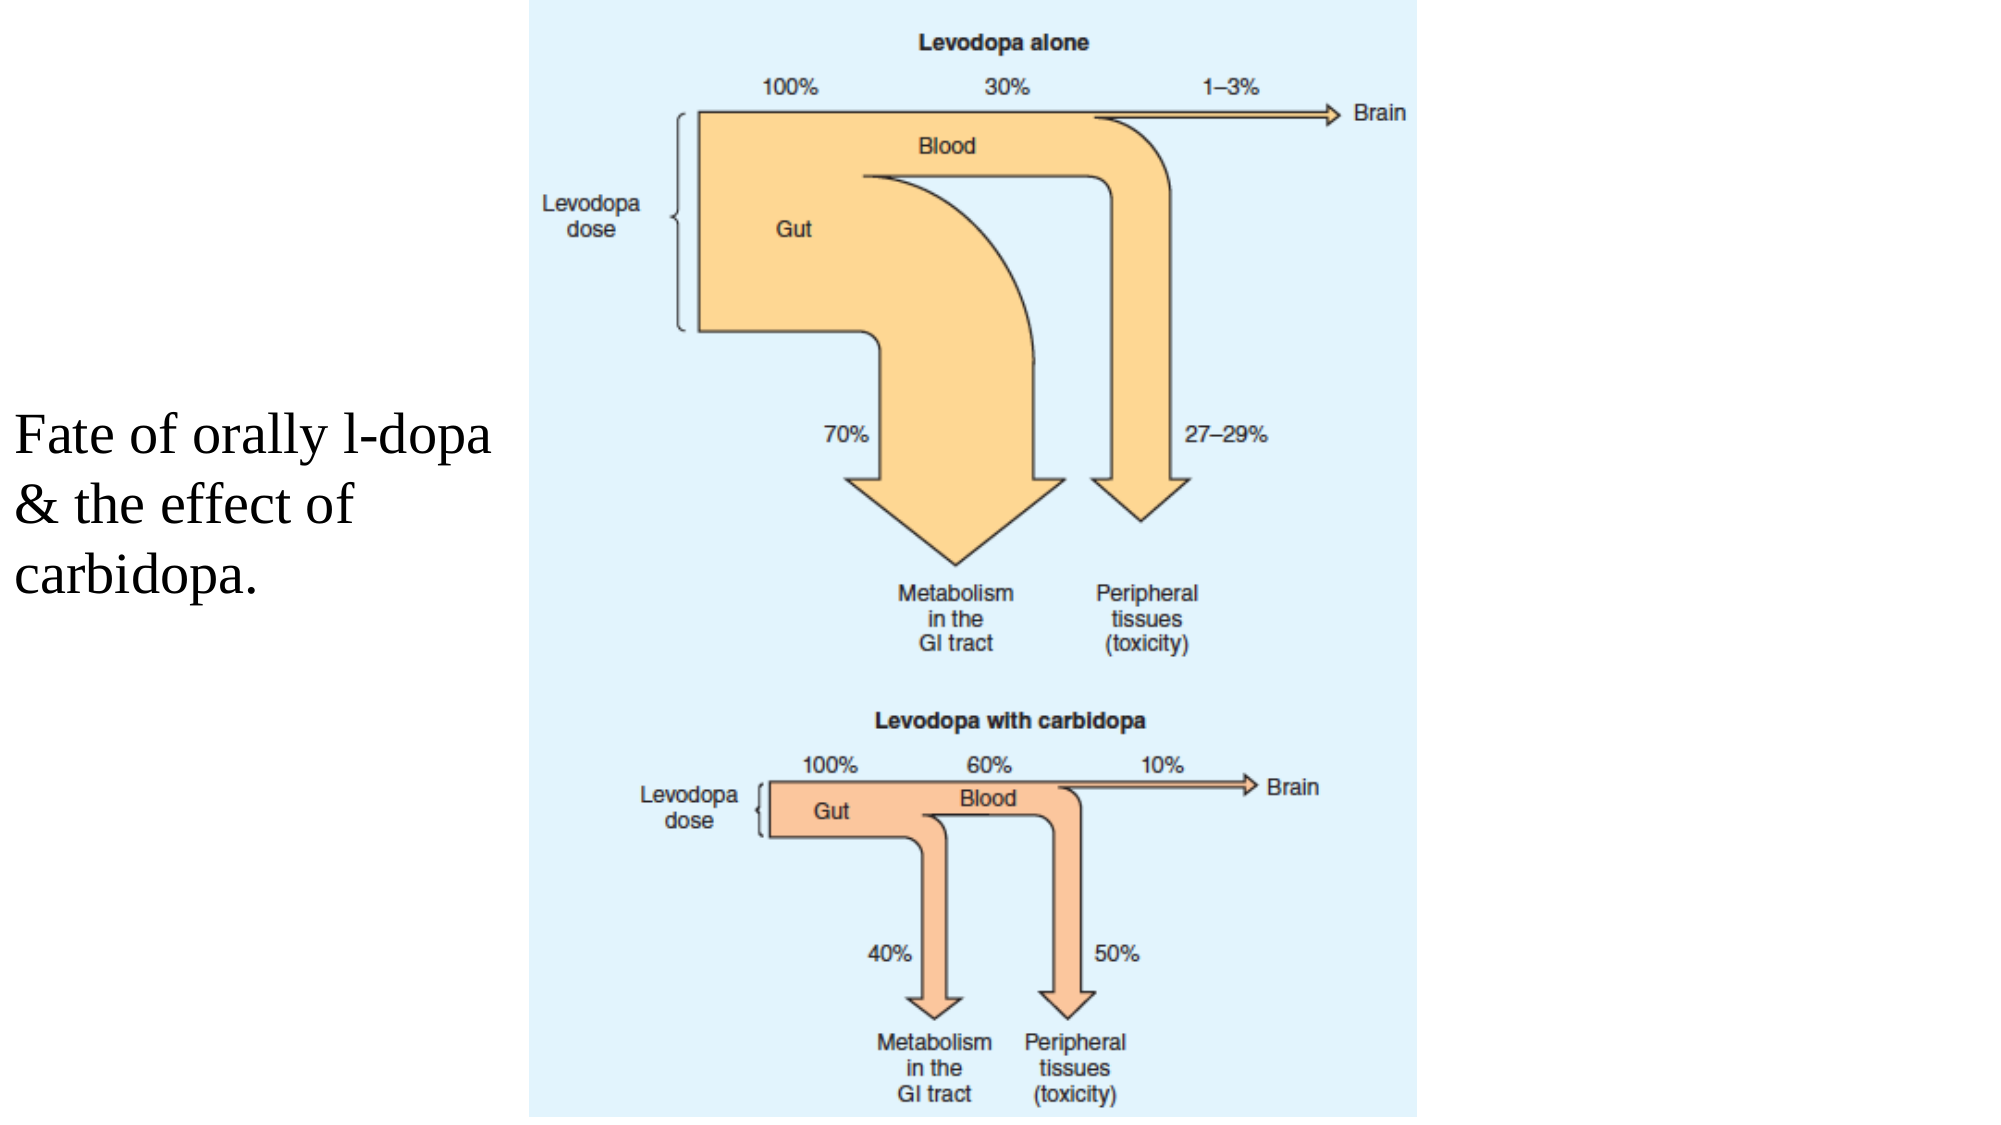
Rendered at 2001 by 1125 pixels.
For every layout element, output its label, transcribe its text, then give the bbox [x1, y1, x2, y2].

text_box Fate of orally l-dopa & the effect of carbidopa. [0, 387, 528, 613]
picture [528, 0, 1417, 1117]
